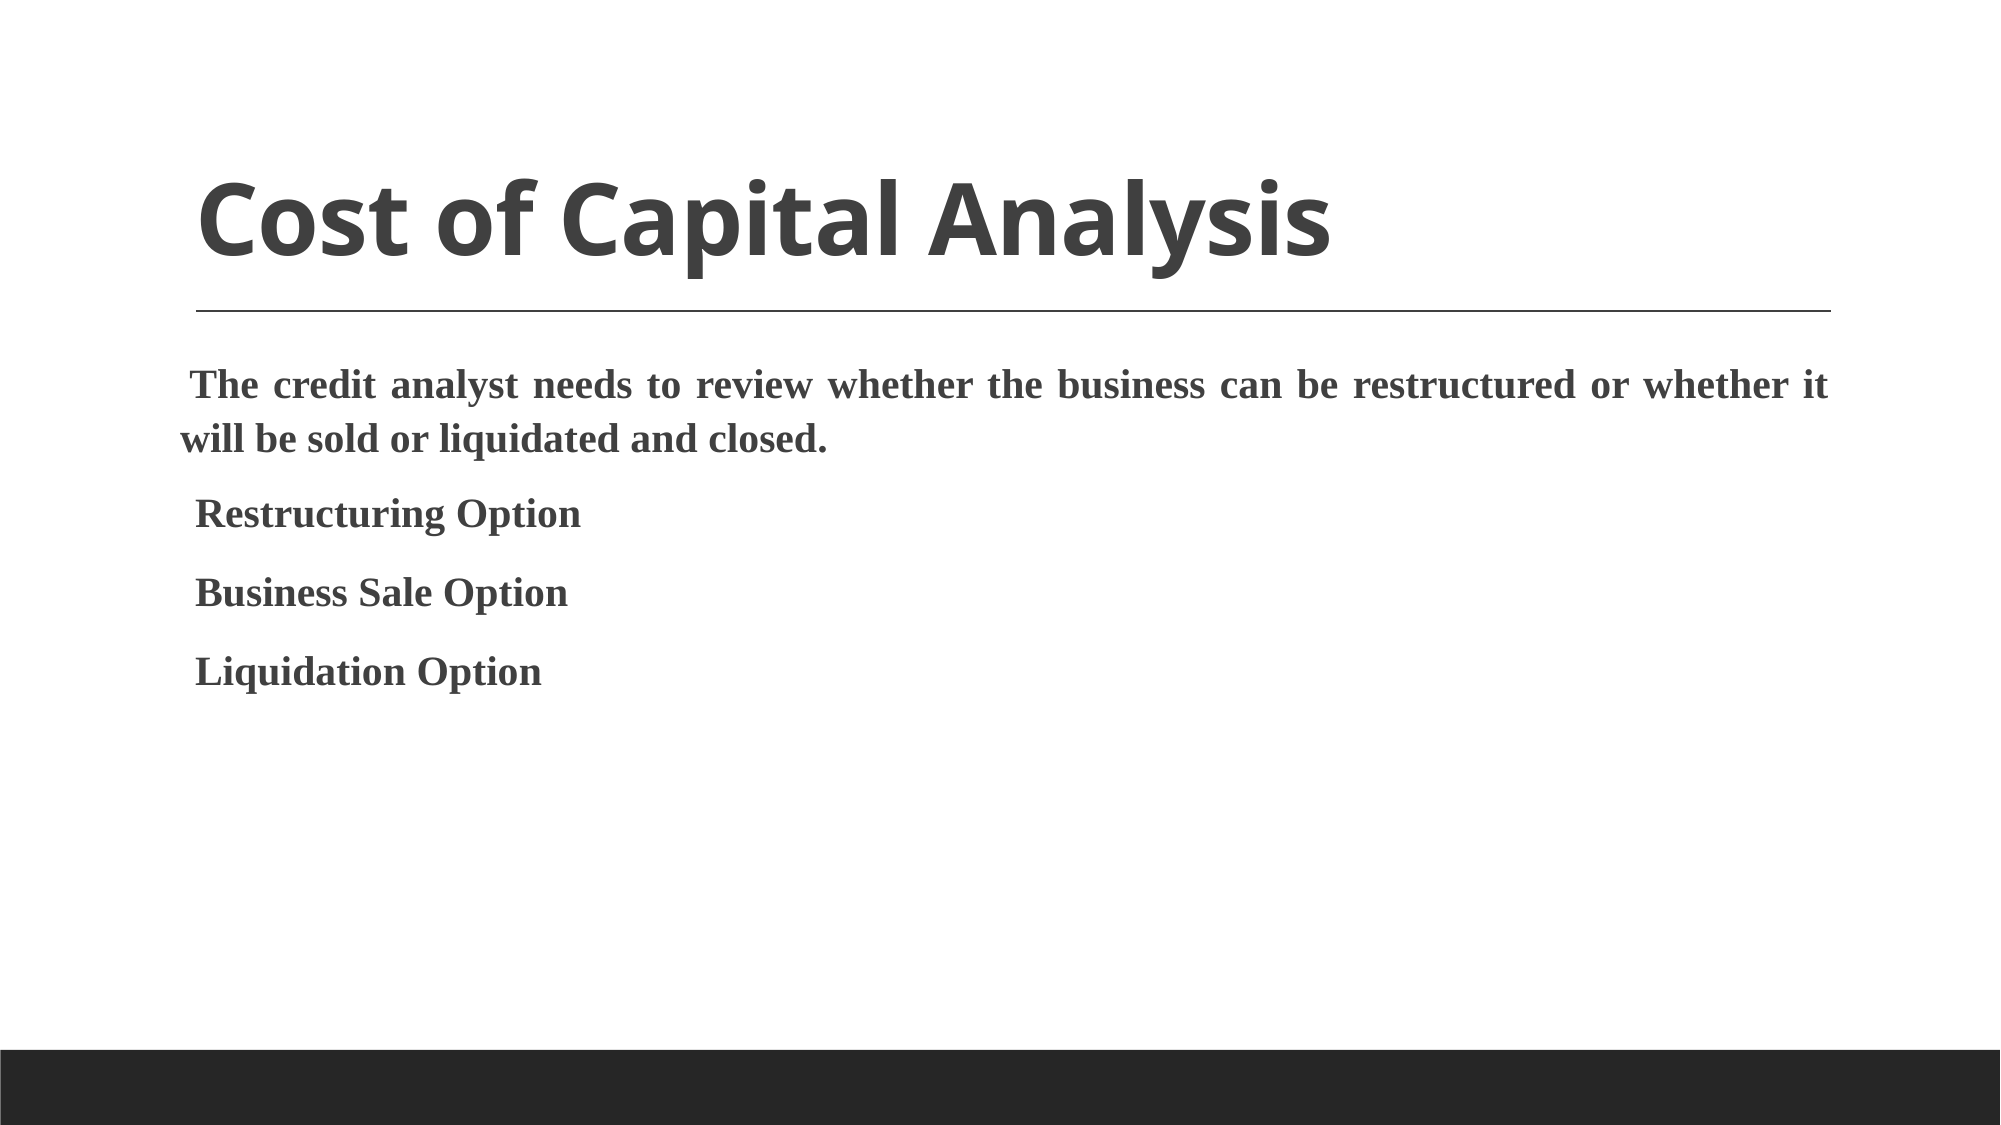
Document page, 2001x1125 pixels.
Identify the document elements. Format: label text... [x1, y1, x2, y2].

title Cost of Capital Analysis [180, 47, 1830, 285]
list The credit analyst needs to review whether the business can be restructured or whether it will be sold or liquidated and closed. Restructuring Option Business Sale Option Liquidation Option [180, 345, 1830, 963]
